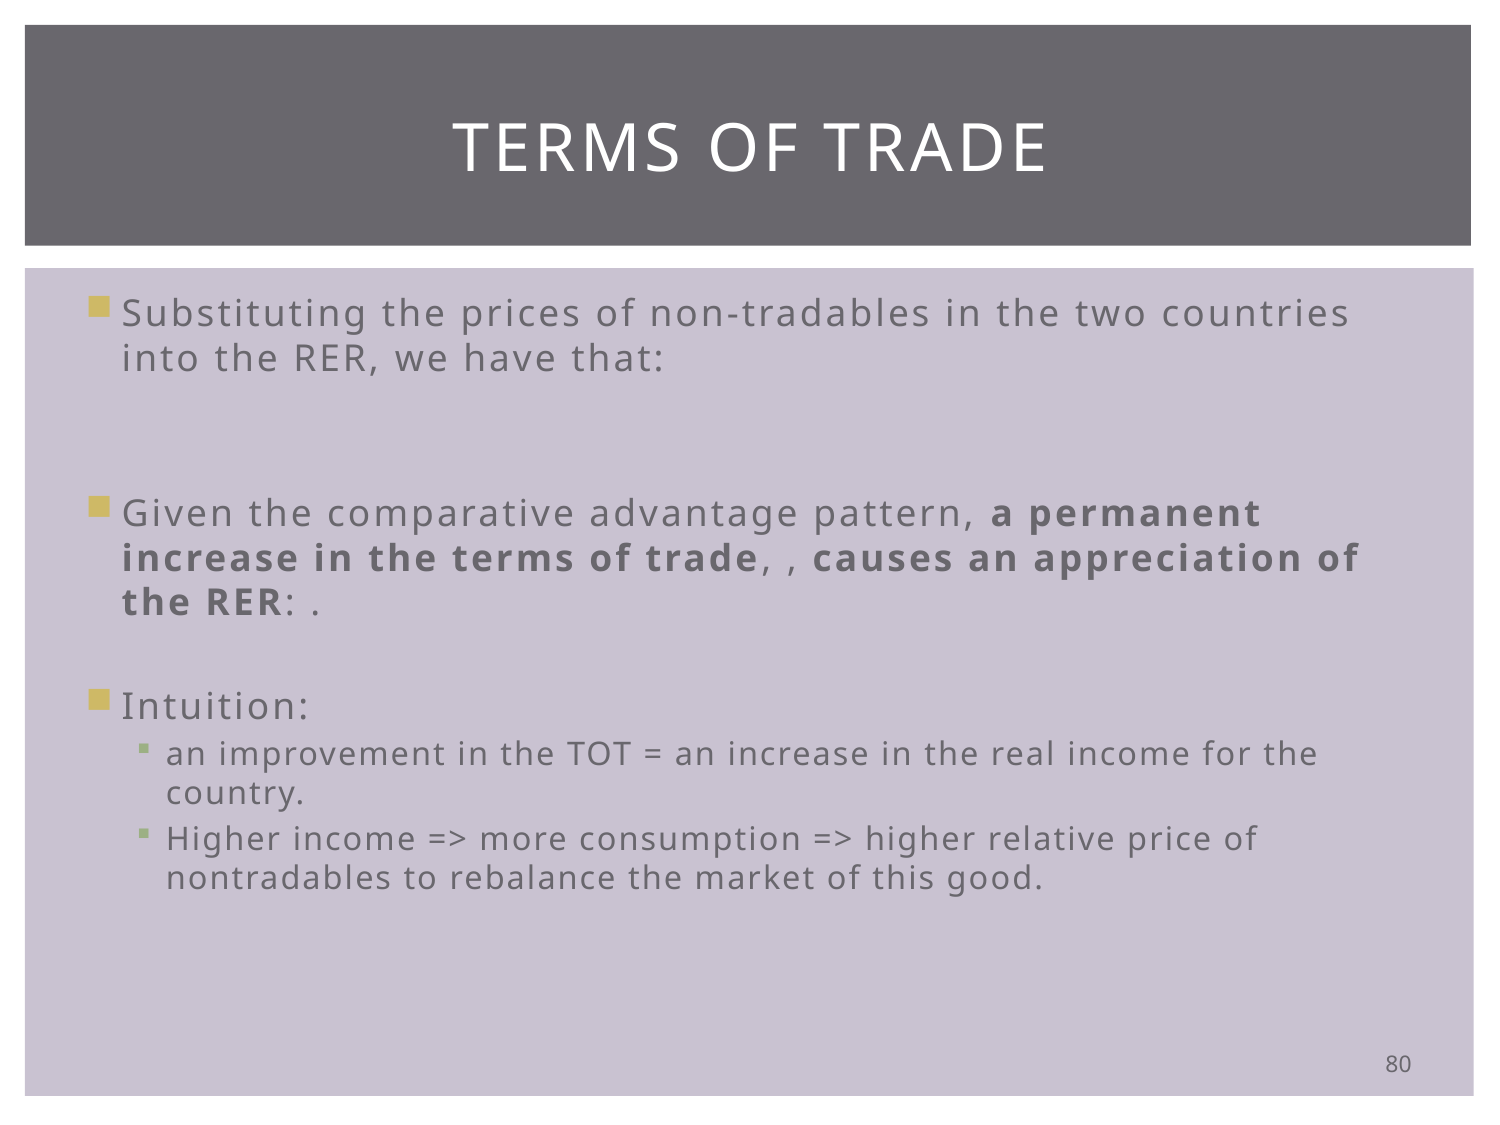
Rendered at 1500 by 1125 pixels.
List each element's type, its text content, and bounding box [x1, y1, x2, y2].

title Terms of Trade [62, 58, 1438, 232]
slide_number 80 [1349, 1041, 1448, 1089]
